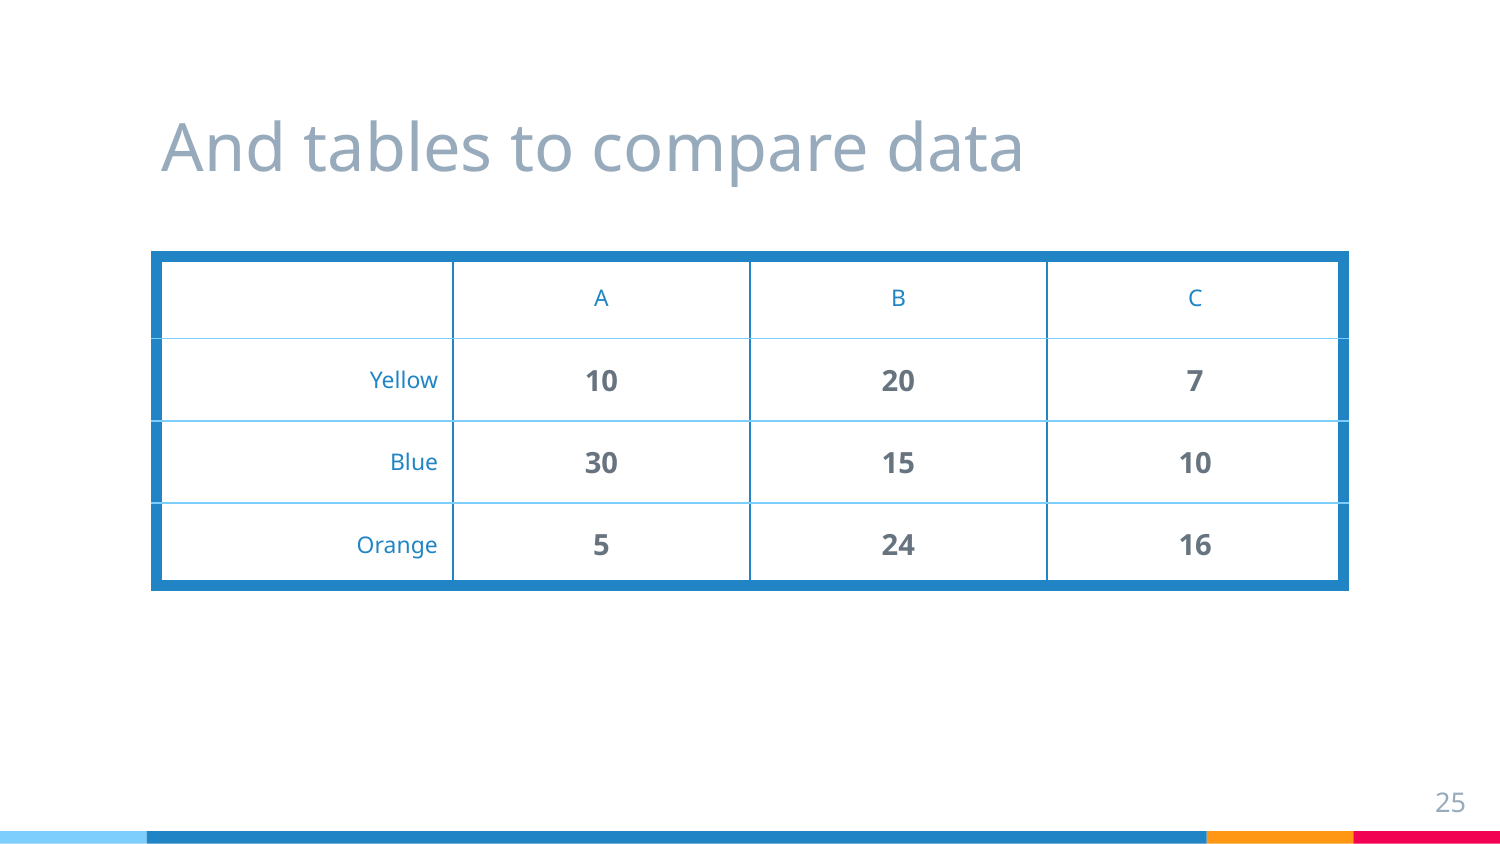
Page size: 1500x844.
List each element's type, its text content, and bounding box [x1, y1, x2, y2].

table_cell 16 [1048, 504, 1338, 580]
table_cell Blue [162, 422, 452, 502]
table_header A [454, 262, 749, 338]
table_header C [1048, 262, 1338, 338]
table_cell 15 [751, 422, 1046, 502]
slide_number 25 [1391, 770, 1482, 822]
table_cell 7 [1048, 339, 1338, 420]
table_header [162, 262, 452, 338]
table_cell 24 [751, 504, 1046, 580]
table_cell 10 [1048, 422, 1338, 502]
table_cell Orange [162, 504, 452, 580]
table_cell 20 [751, 339, 1046, 420]
table_cell 5 [454, 504, 749, 580]
table_cell 30 [454, 422, 749, 502]
title And tables to compare data [146, 58, 1207, 200]
table_header B [751, 262, 1046, 338]
table_cell 10 [454, 339, 749, 420]
table_cell Yellow [162, 339, 452, 420]
